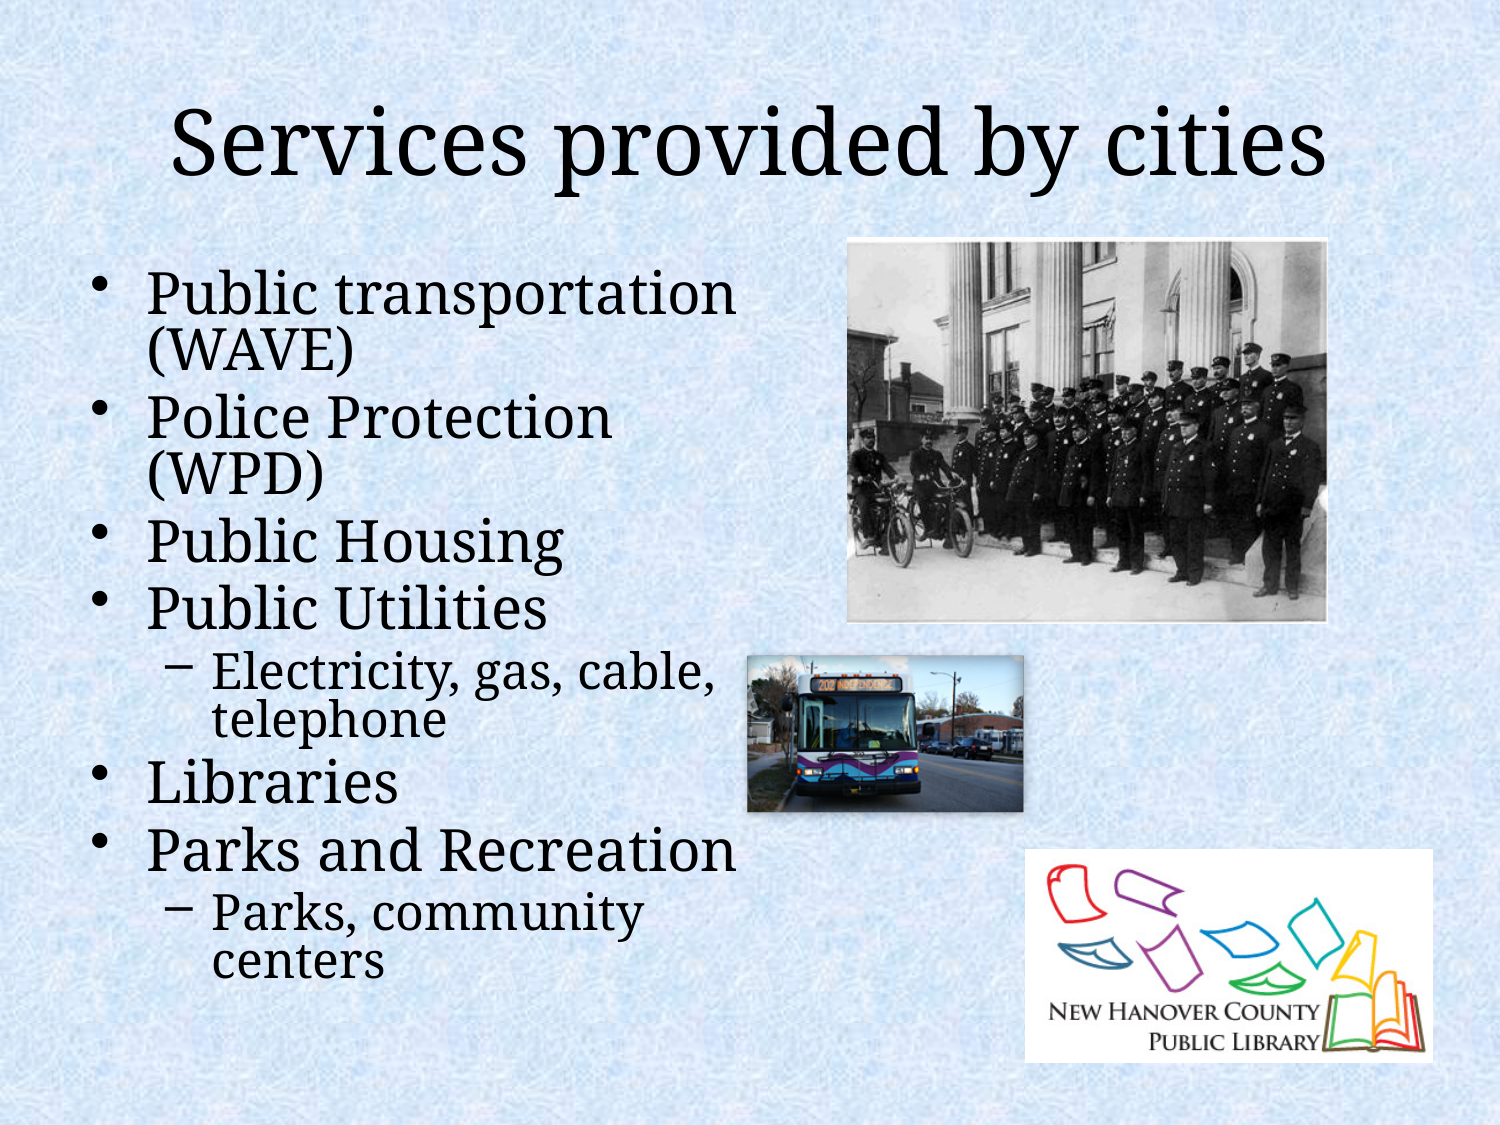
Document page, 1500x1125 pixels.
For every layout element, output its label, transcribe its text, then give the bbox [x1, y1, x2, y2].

title Services provided by cities [74, 44, 1426, 233]
list Public transportation (WAVE) Police Protection (WPD) Public Housing Public Utilities Electricity, gas, cable, telephone Libraries Parks and Recreation Parks, community centers [74, 262, 788, 1006]
picture [0, 0, 1500, 1125]
